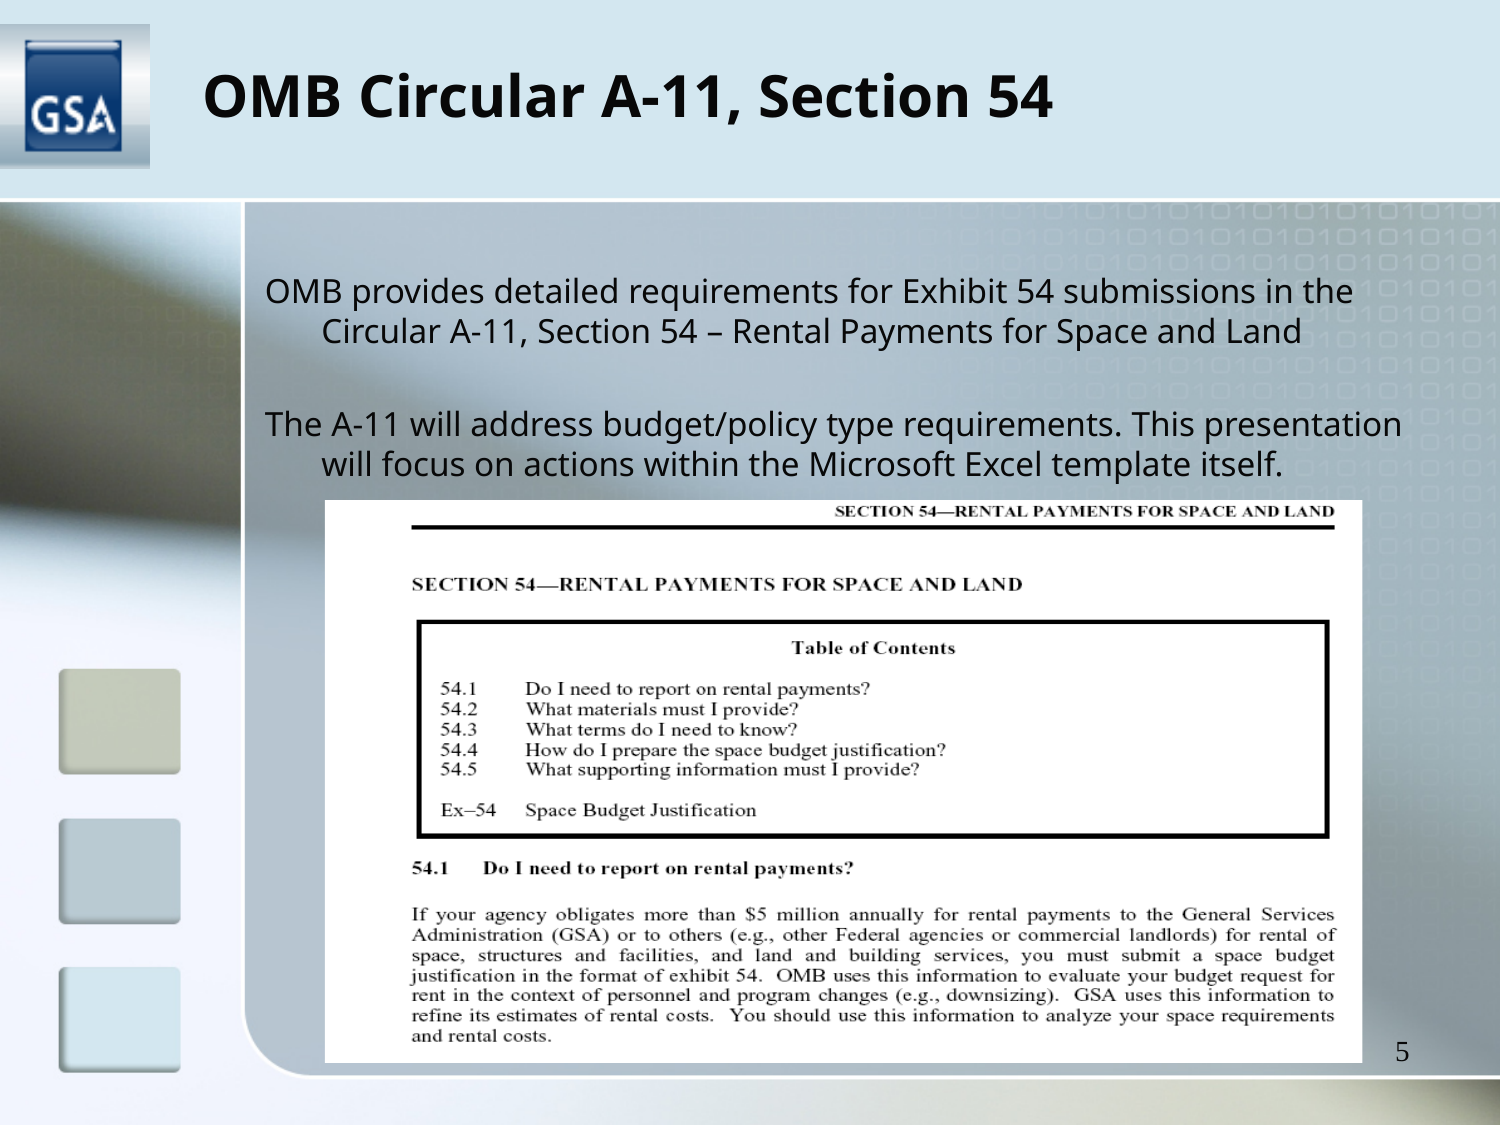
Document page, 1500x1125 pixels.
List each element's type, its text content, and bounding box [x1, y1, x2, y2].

title OMB Circular A-11, Section 54 [187, 0, 1500, 188]
picture [324, 499, 1363, 1063]
list OMB provides detailed requirements for Exhibit 54 submissions in the Circular A-11, Section 54 – Rental Payments for Space and Land The A-11 will address budget/policy type requirements. This presentation will focus on actions within the Microsoft Excel template itself. [249, 262, 1450, 1125]
picture [0, 0, 1500, 1125]
